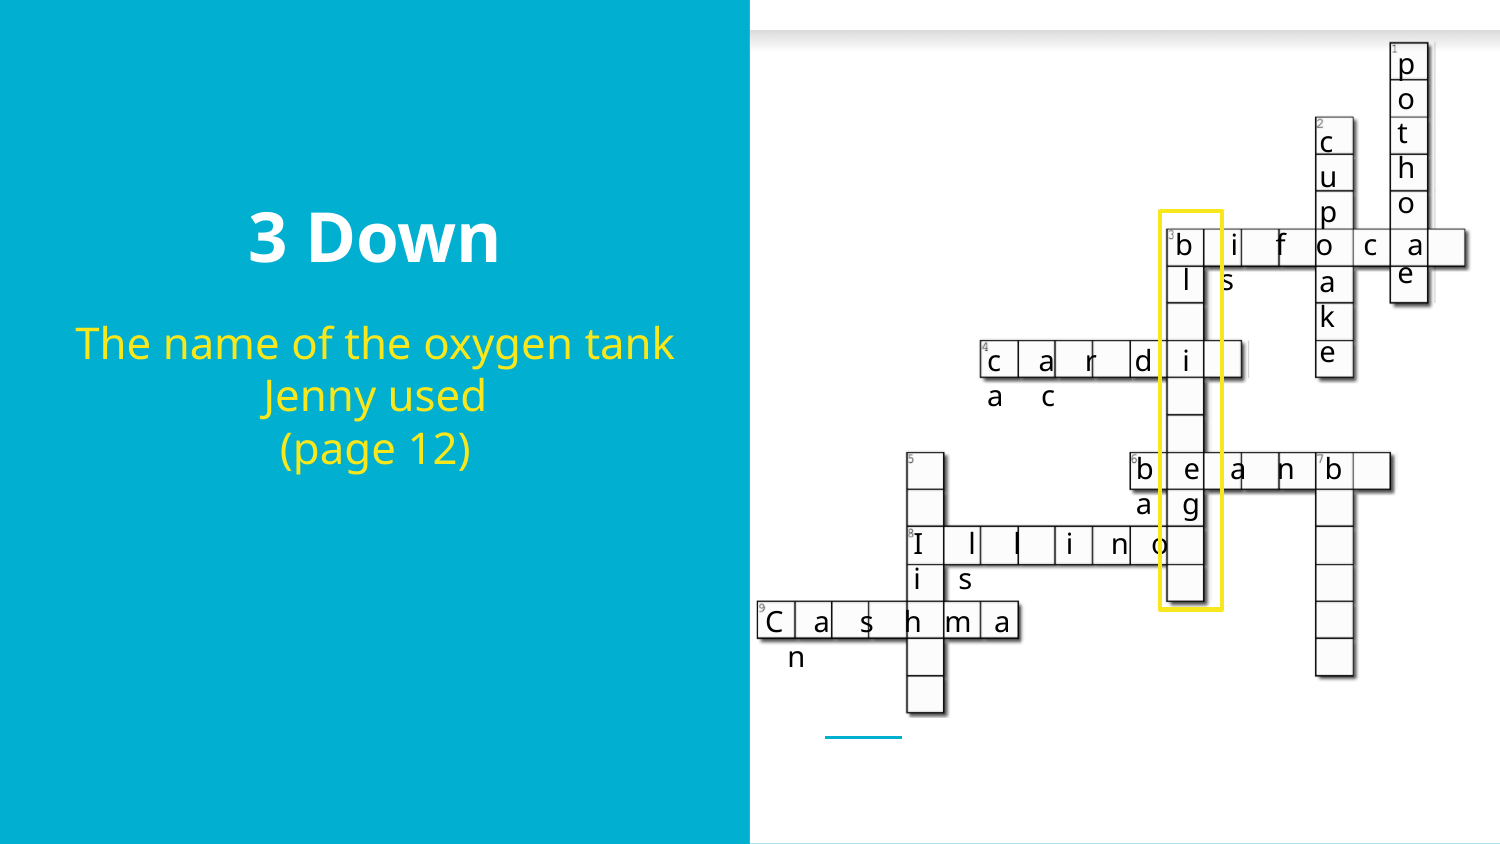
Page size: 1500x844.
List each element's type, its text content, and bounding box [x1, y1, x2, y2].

picture [749, 29, 1500, 718]
title 3 Down [43, 177, 708, 292]
subtitle The name of the oxygen tank Jenny used (page 12) [43, 300, 708, 748]
